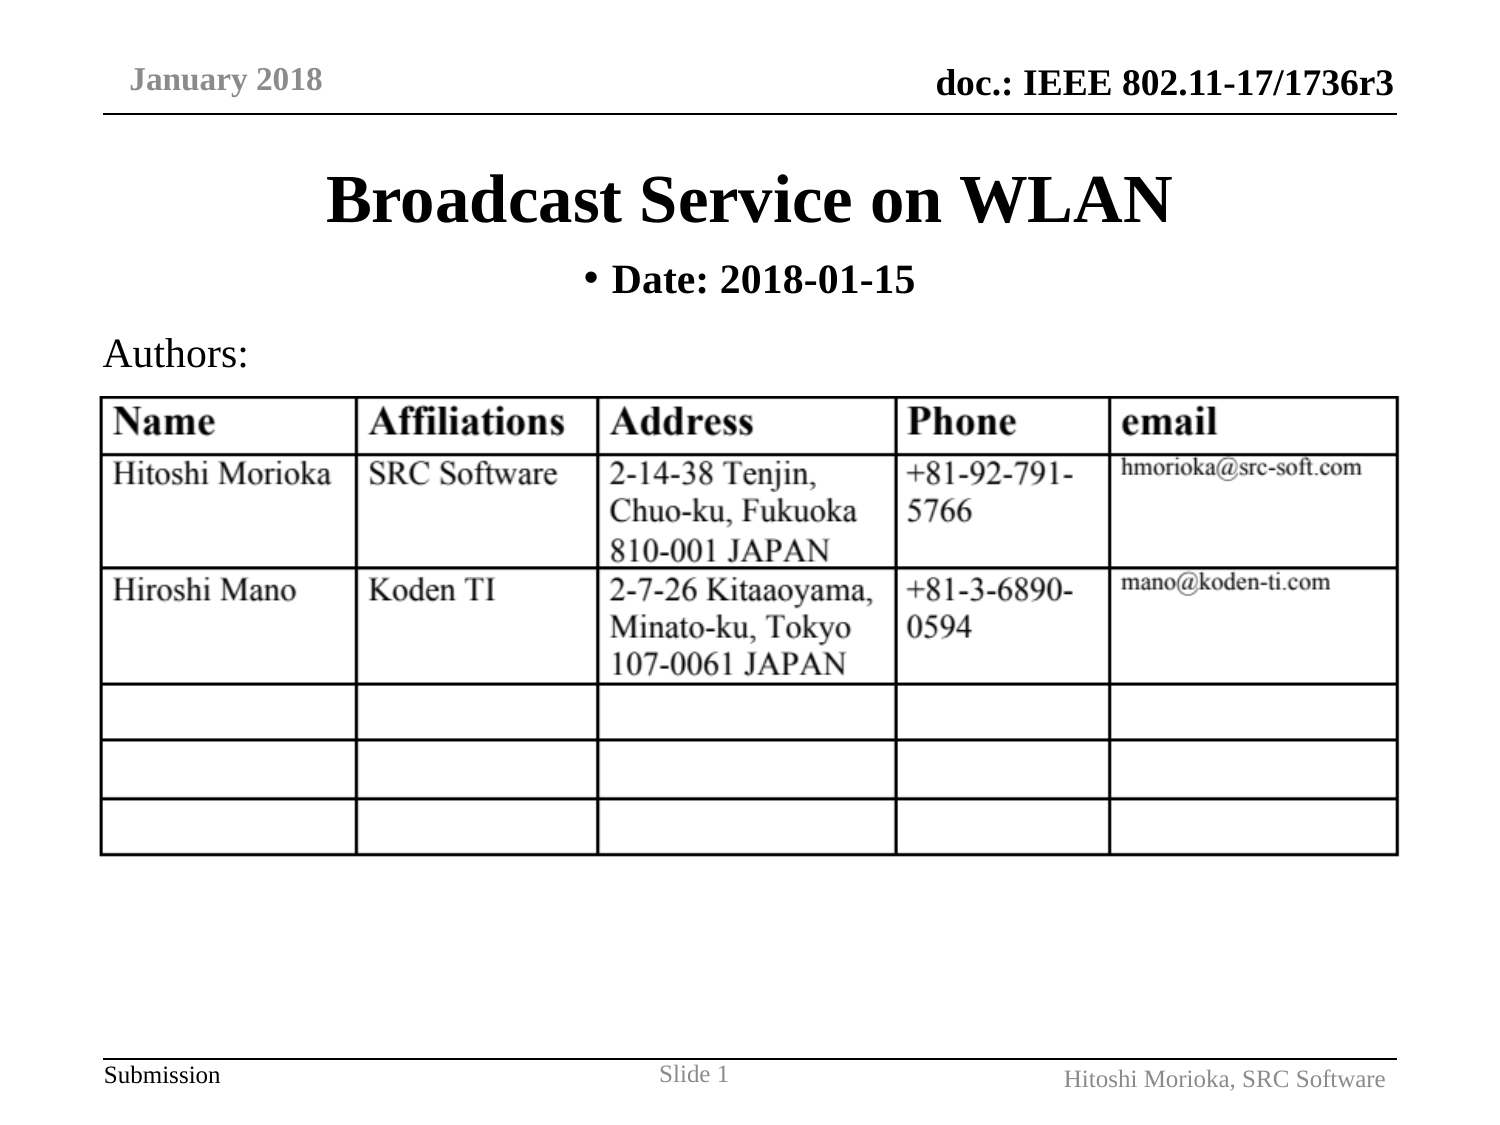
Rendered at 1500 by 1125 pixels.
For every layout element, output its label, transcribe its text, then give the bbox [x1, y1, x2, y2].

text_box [86, 396, 1425, 900]
text_box Authors: [87, 318, 325, 381]
title Broadcast Service on WLAN [112, 112, 1388, 249]
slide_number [114, 54, 493, 100]
footer Hitoshi Morioka, SRC Software [902, 1062, 1402, 1092]
slide_number Slide 1 [525, 1042, 864, 1103]
list Date: 2018-01-15 [112, 249, 1388, 315]
